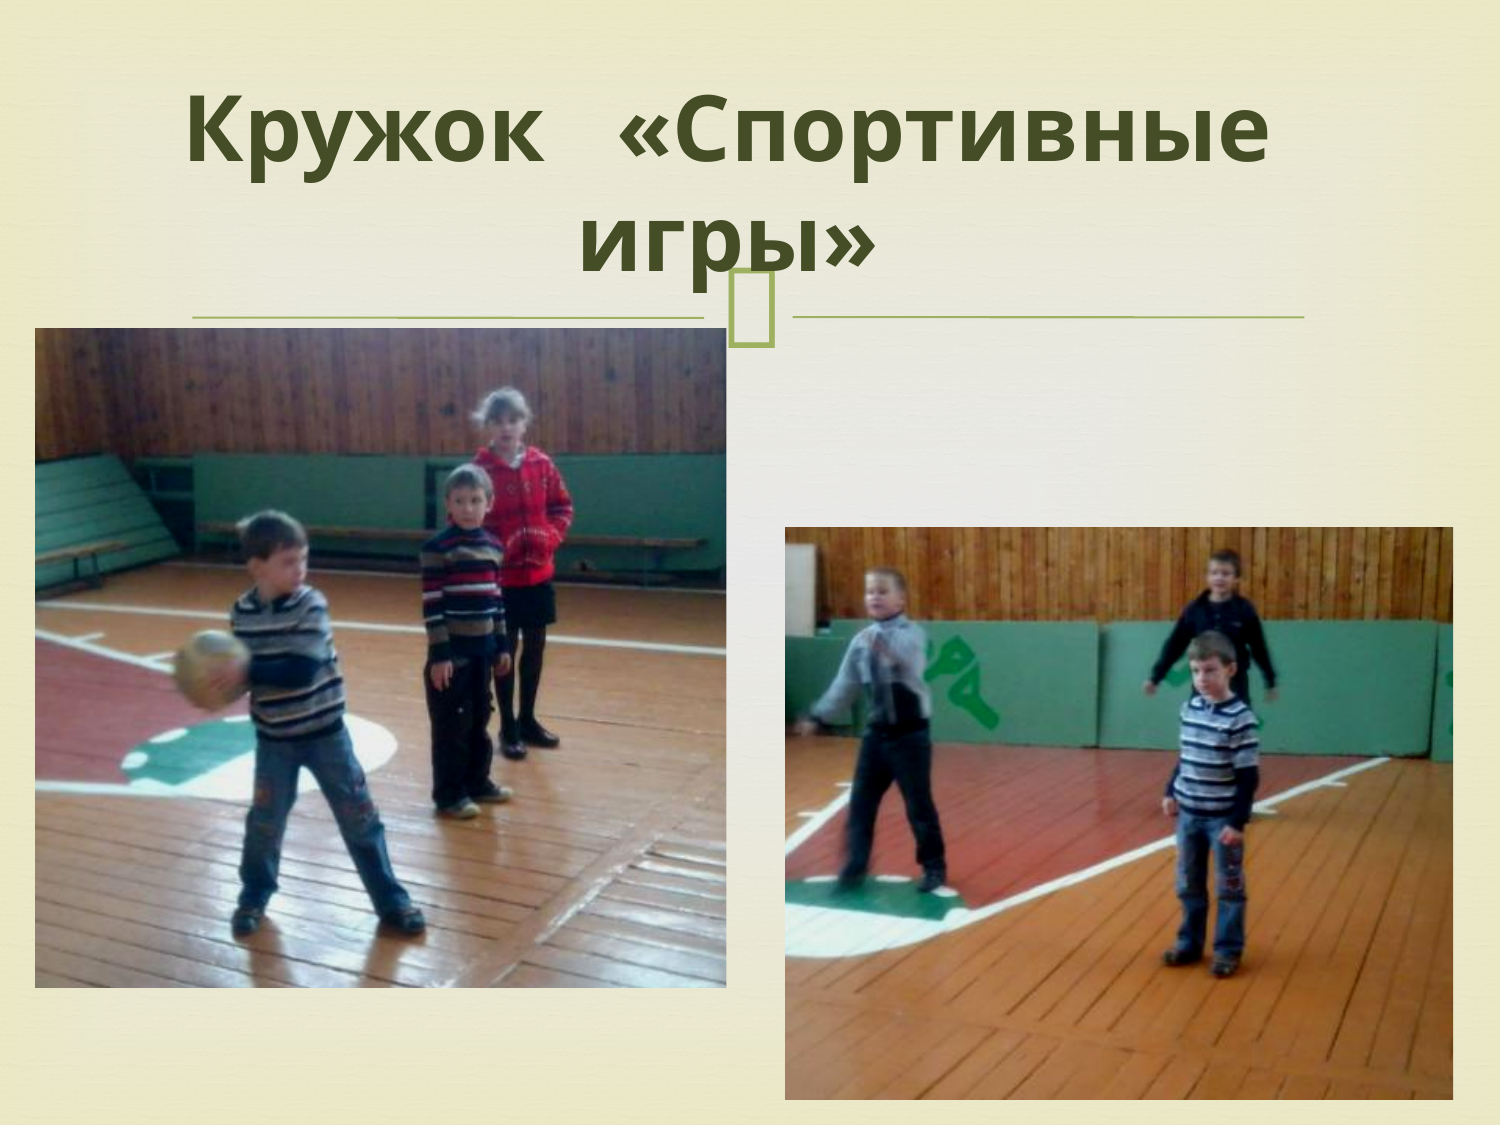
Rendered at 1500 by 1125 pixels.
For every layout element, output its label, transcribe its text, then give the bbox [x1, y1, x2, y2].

picture [784, 526, 1454, 1101]
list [34, 327, 727, 988]
title Кружок «Спортивные игры» [70, 93, 1386, 267]
